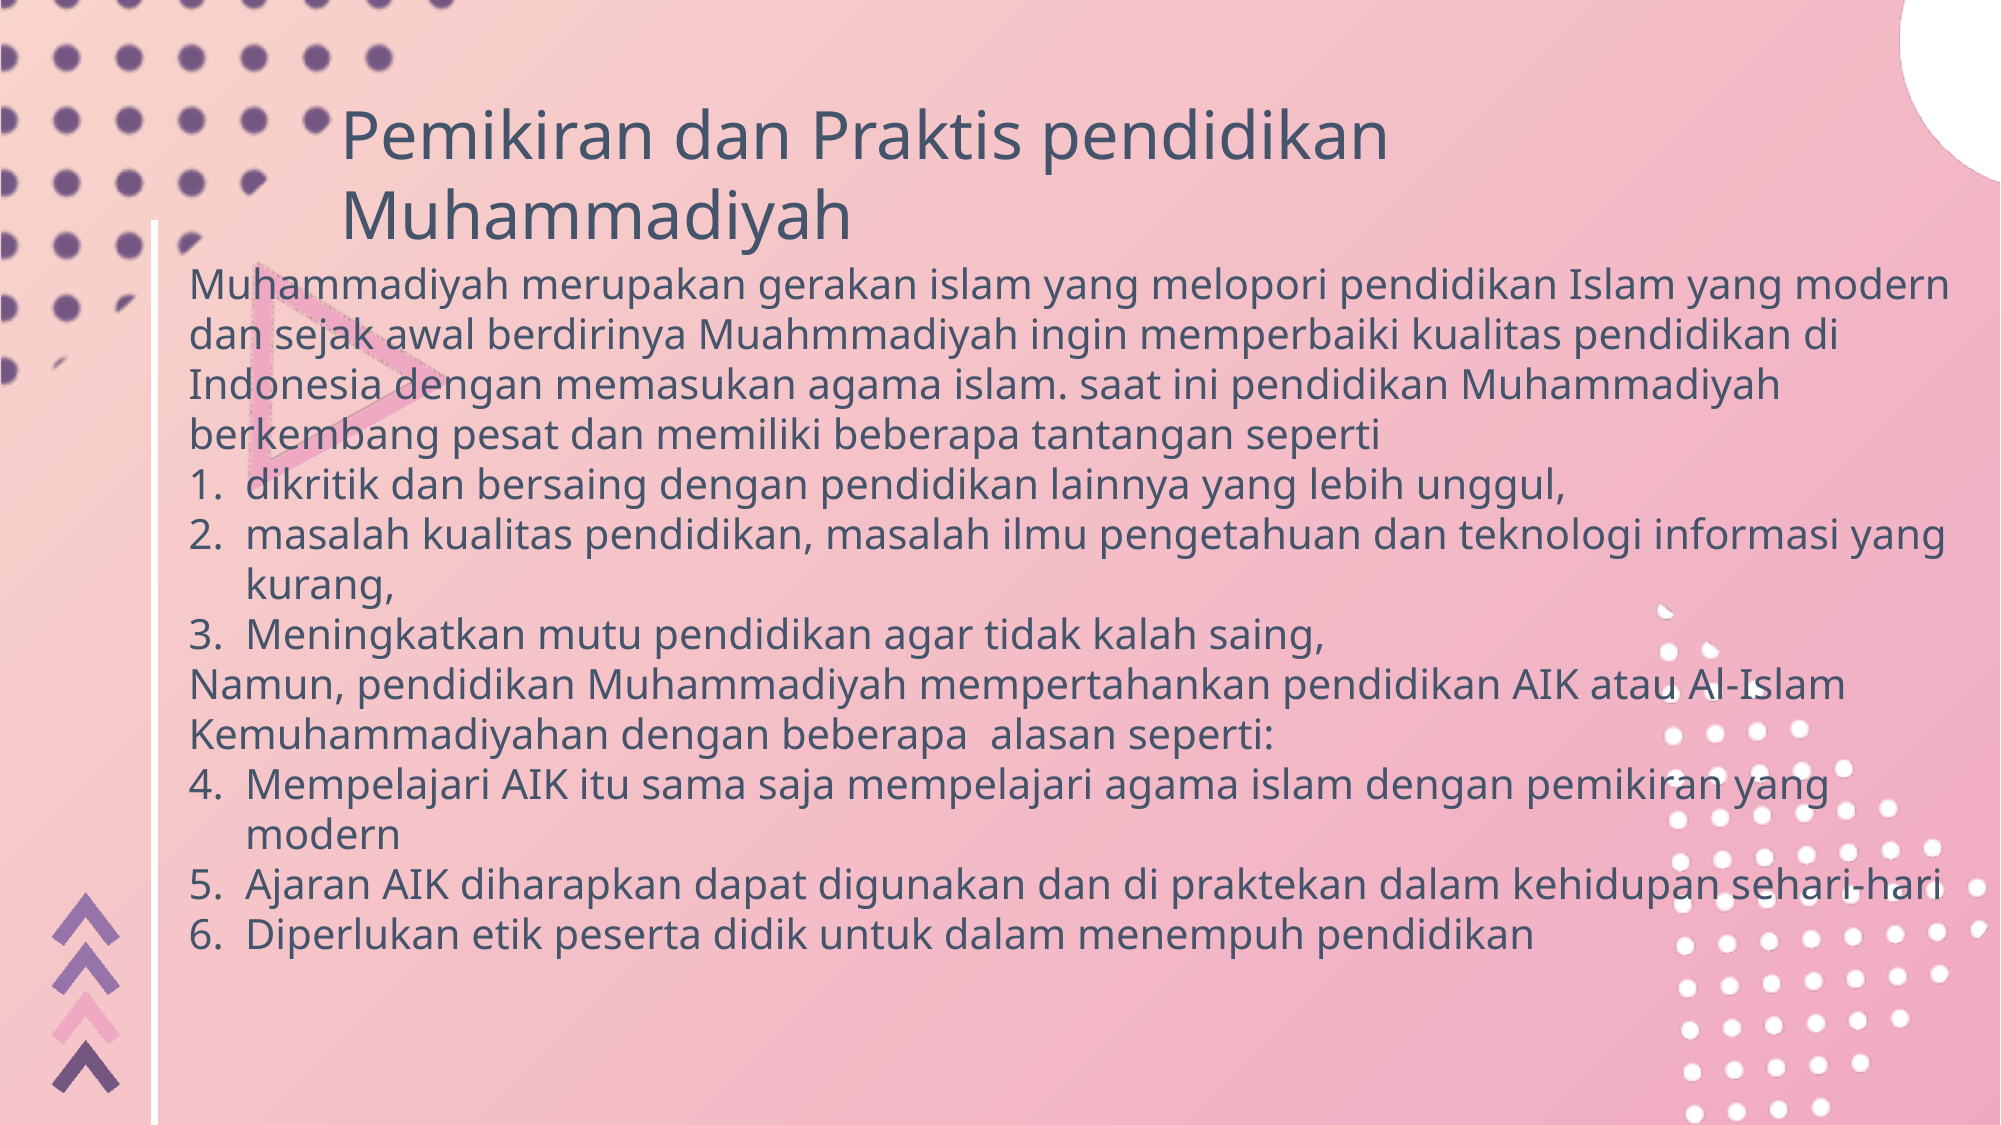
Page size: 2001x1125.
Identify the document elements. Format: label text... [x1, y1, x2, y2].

picture [1658, 570, 2001, 1125]
picture [51, 892, 120, 1093]
text_box Pemikiran dan Praktis pendidikan Muhammadiyah [325, 85, 1920, 261]
picture [1898, 0, 2001, 192]
text_box Muhammadiyah merupakan gerakan islam yang melopori pendidikan Islam yang modern dan sejak awal berdirinya Muahmmadiyah ingin memperbaiki kualitas pendidikan di Indonesia dengan memasukan agama islam. saat ini pendidikan Muhammadiyah berkembang pesat dan memiliki beberapa tantangan seperti dikritik dan bersaing dengan pendidikan lainnya yang lebih unggul, masalah kualitas pendidikan, masalah ilmu pengetahuan dan teknologi informasi yang kurang, Meningkatkan mutu pendidikan agar tidak kalah saing, Namun, pendidikan Muhammadiyah mempertahankan pendidikan AIK atau Al-Islam Kemuhammadiyahan dengan beberapa alasan seperti: Mempelajari AIK itu sama saja mempelajari agama islam dengan pemikiran yang modern Ajaran AIK diharapkan dapat digunakan dan di praktekan dalam kehidupan sehari-hari Diperlukan etik peserta didik untuk dalam menempuh pendidikan [173, 250, 1972, 966]
picture [2, 0, 467, 415]
